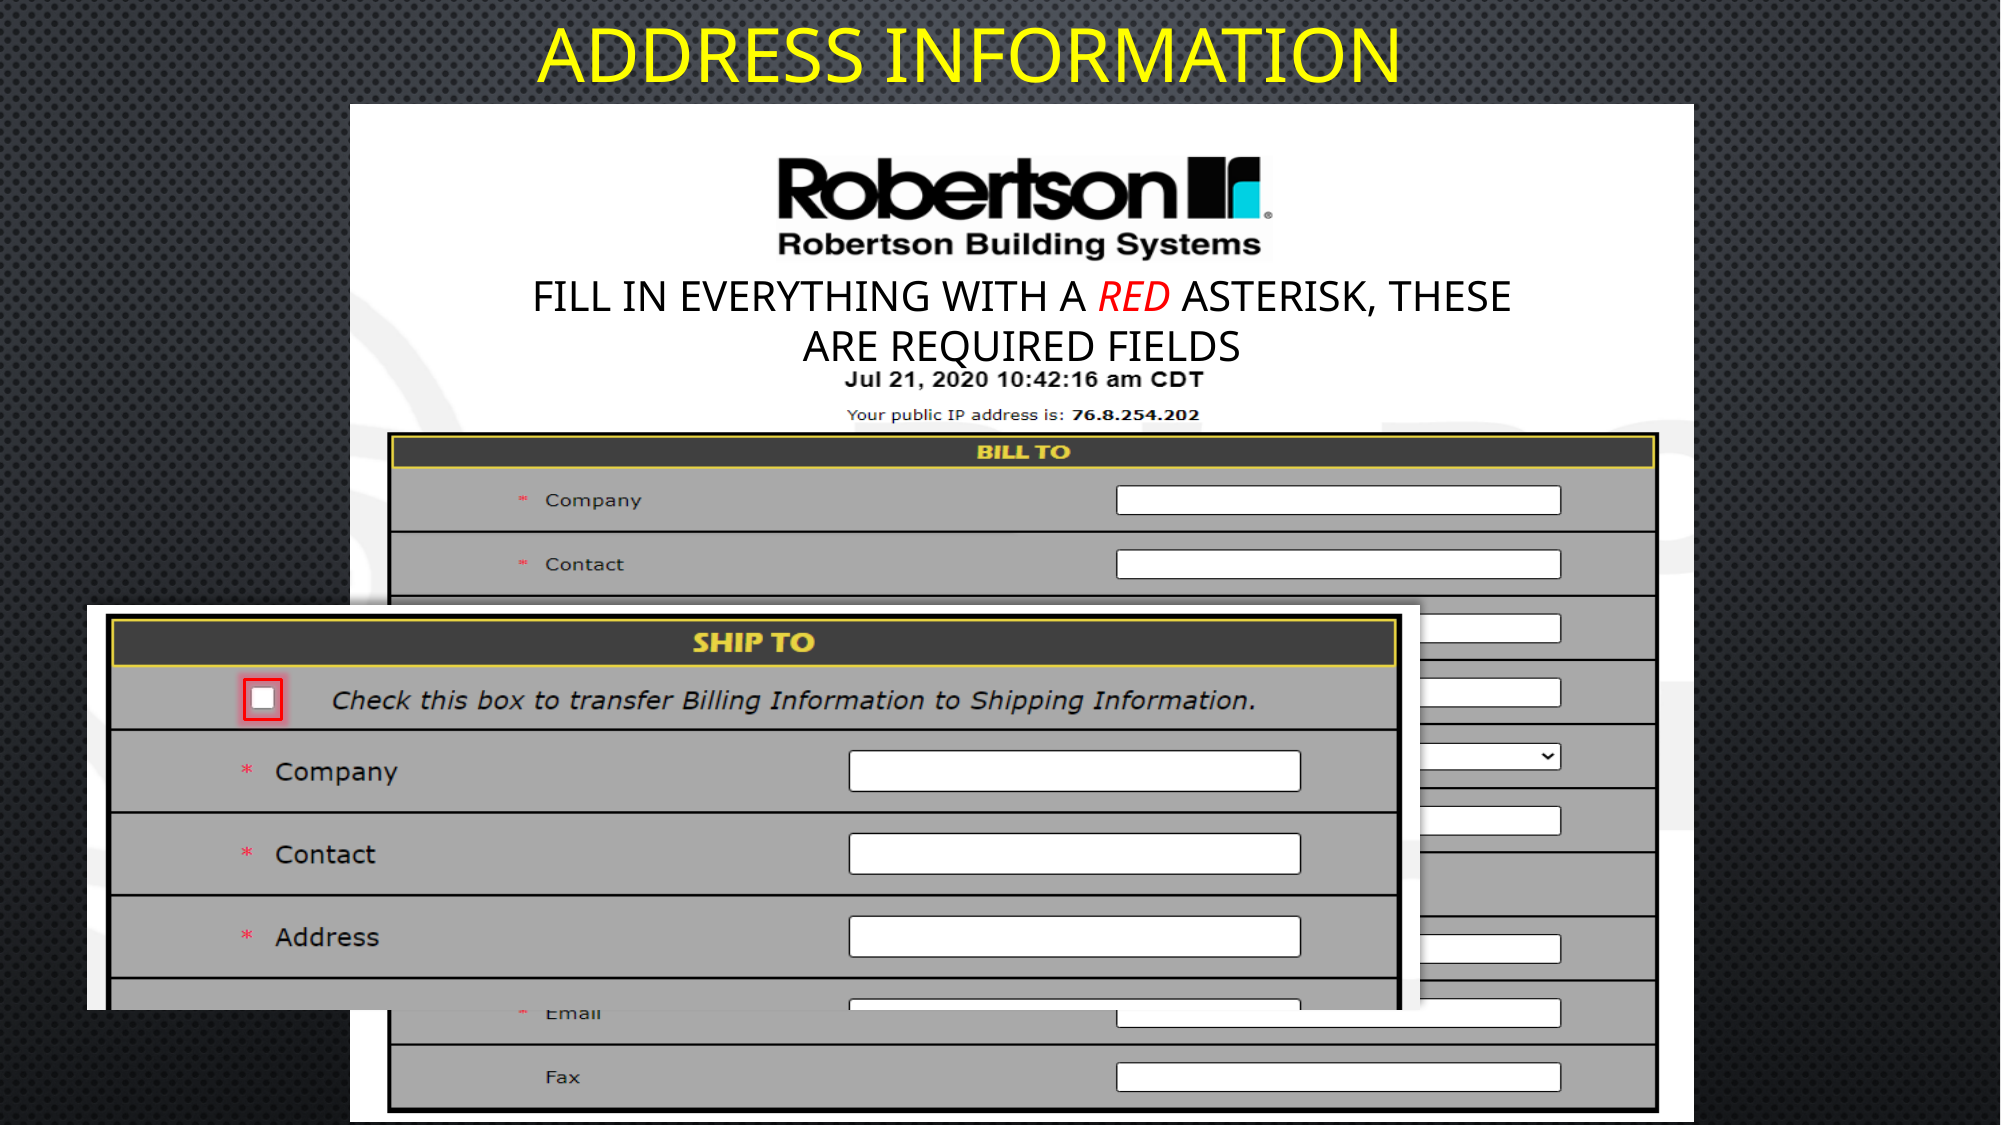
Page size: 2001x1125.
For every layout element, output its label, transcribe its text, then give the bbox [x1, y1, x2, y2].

picture [86, 605, 1420, 1010]
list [350, 104, 1695, 1122]
title Address Information [521, 13, 1523, 104]
